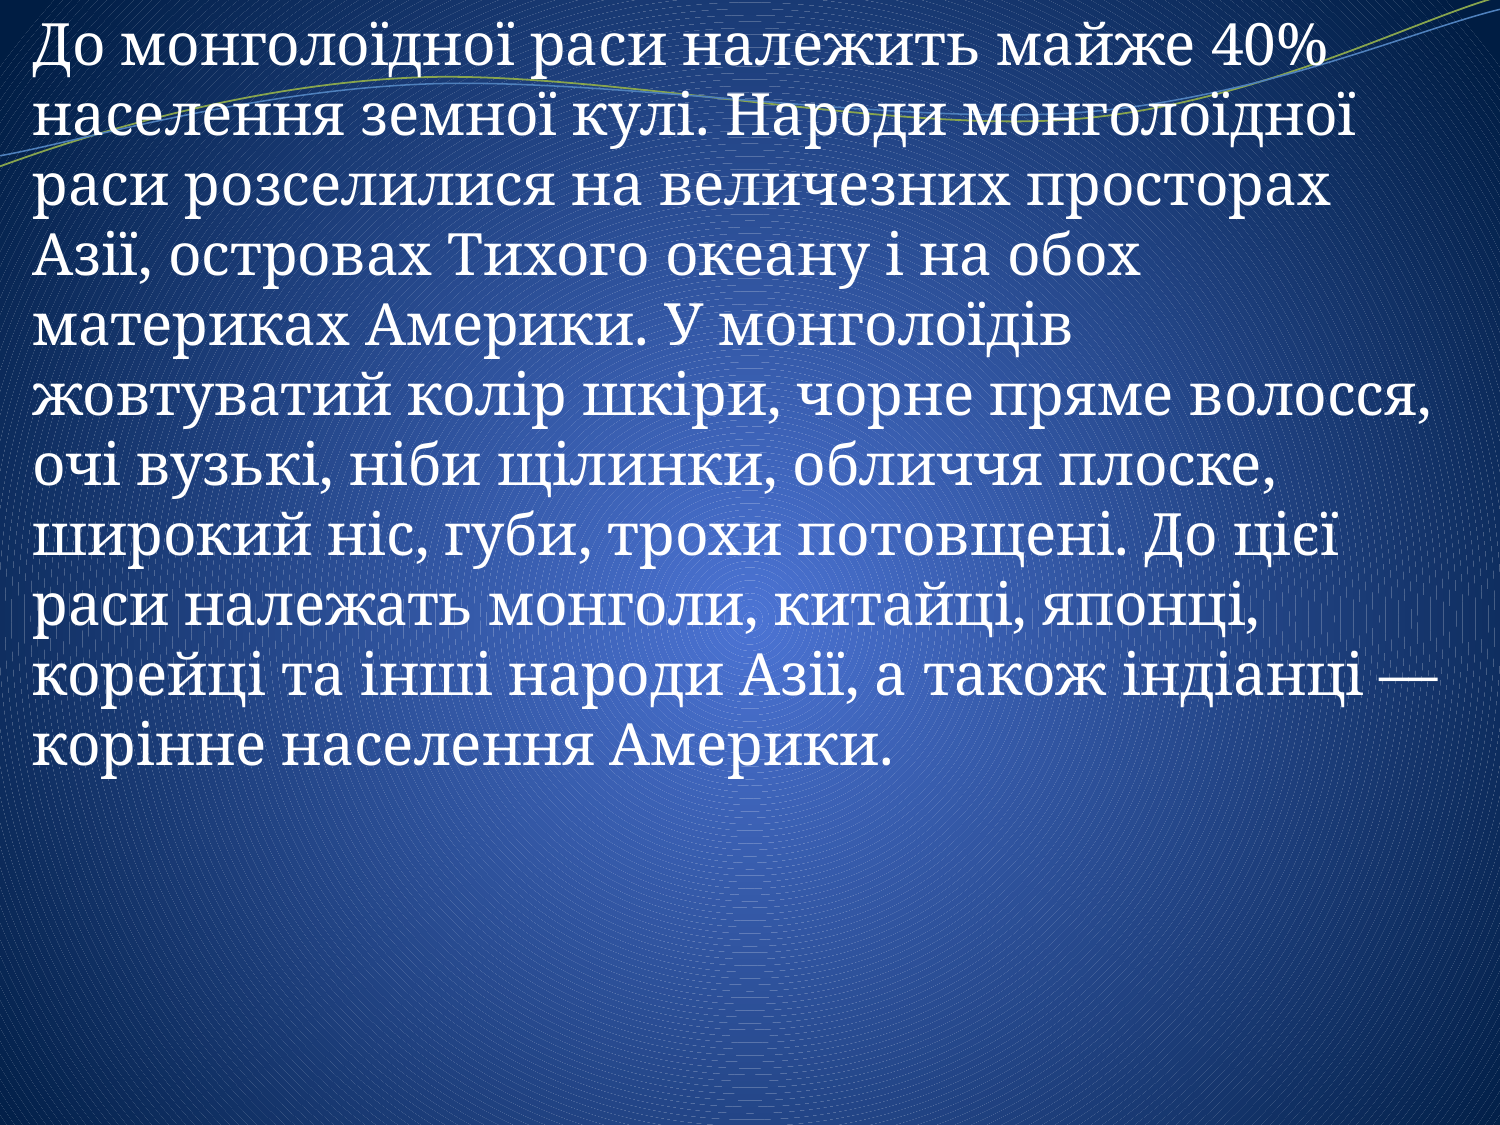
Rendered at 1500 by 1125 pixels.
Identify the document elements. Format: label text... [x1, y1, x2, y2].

text_box До монголоїдної раси належить майже 40% населення земної кулі. Народи монголоїдної раси розселилися на величезних просторах Азії, островах Тихого океану і на обох материках Америки. У монголоїдів жовтуватий колір шкіри, чорне пряме волосся, очі вузькі, ніби щілинки, обличчя плоске, широкий ніс, губи, трохи потовщені. До цієї раси належать монголи, китайці, японці, корейці та інші народи Азії, а також індіанці — корінне населення Америки. [17, 0, 1459, 785]
